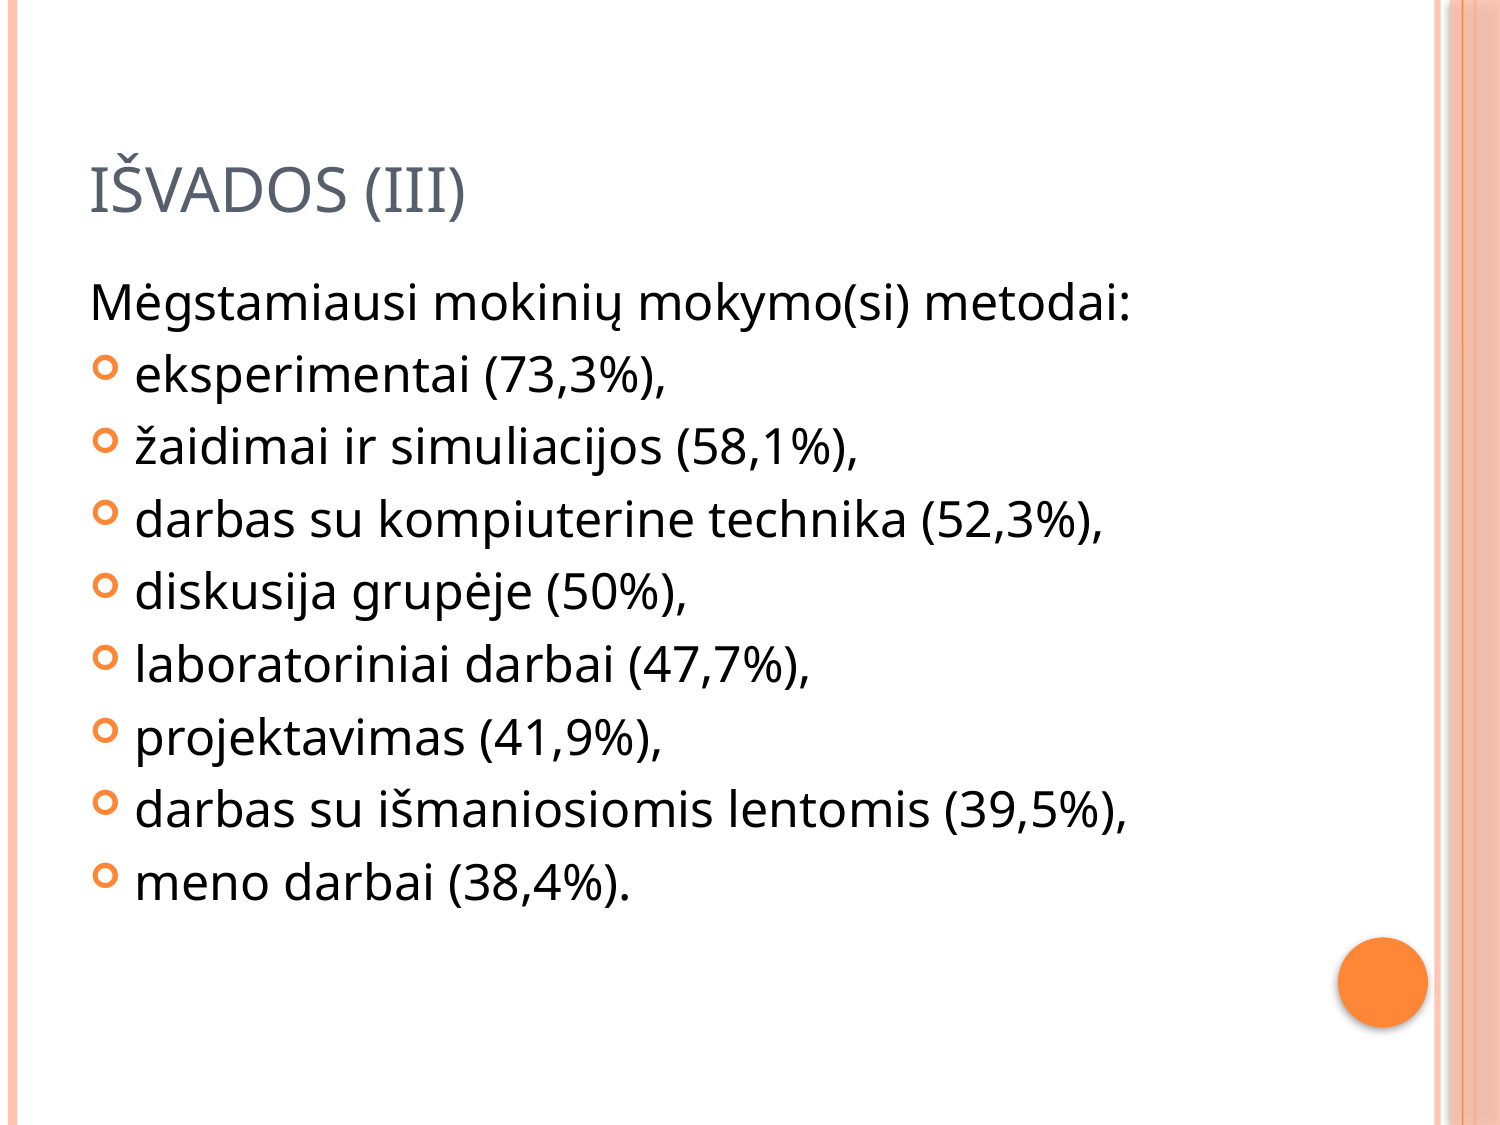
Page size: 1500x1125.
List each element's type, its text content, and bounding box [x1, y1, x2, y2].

title Išvados (III) [75, 45, 1300, 233]
list Mėgstamiausi mokinių mokymo(si) metodai: eksperimentai (73,3%), žaidimai ir simuliacijos (58,1%), darbas su kompiuterine technika (52,3%), diskusija grupėje (50%), laboratoriniai darbai (47,7%), projektavimas (41,9%), darbas su išmaniosiomis lentomis (39,5%), meno darbai (38,4%). [75, 262, 1300, 1062]
